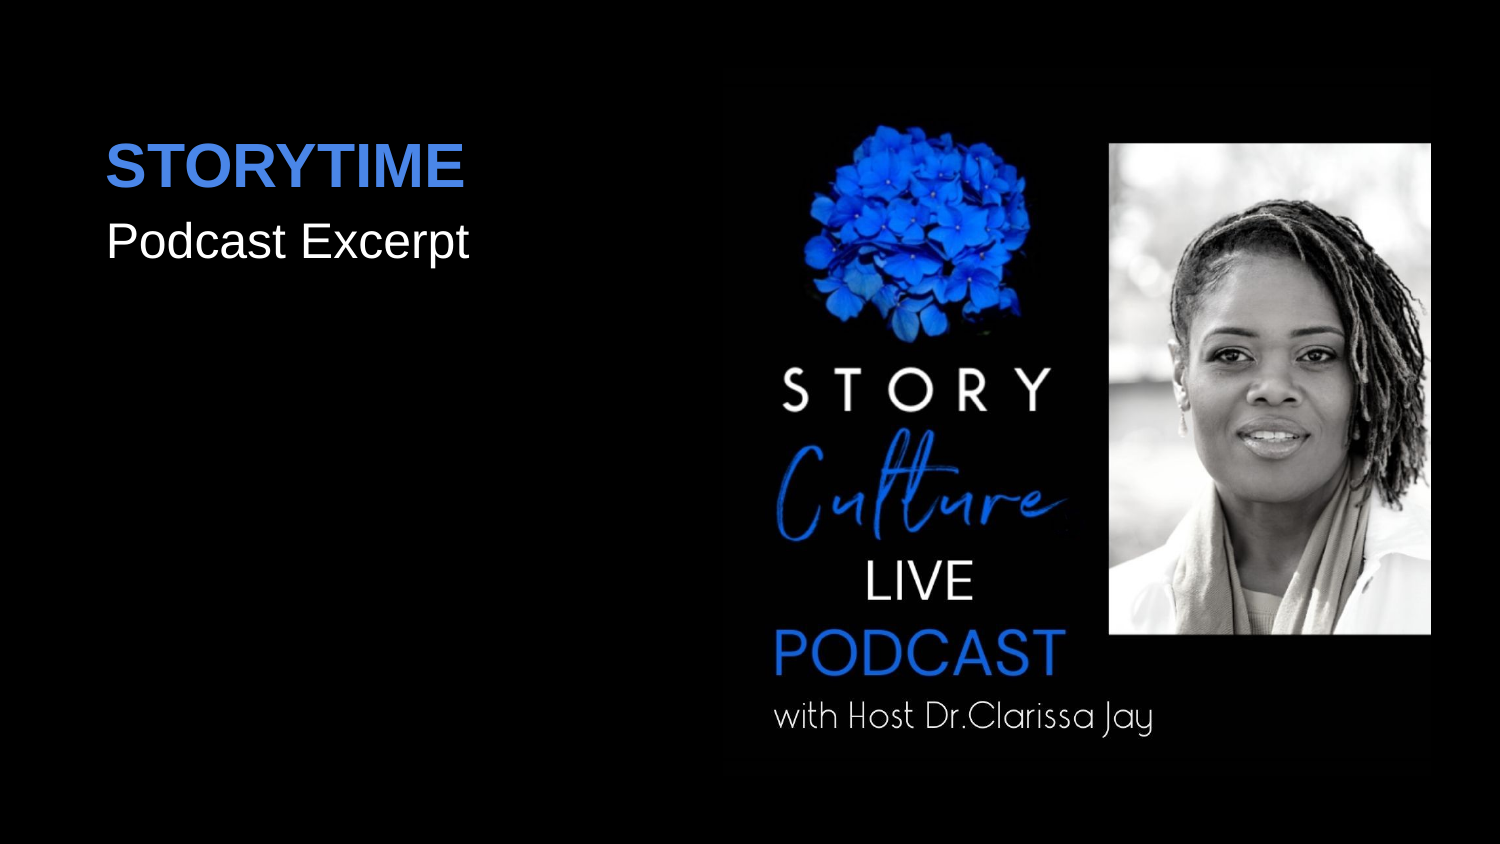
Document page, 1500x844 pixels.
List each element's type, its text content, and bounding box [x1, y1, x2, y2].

subtitle STORYTIME Podcast Excerpt [90, 98, 530, 229]
picture [723, 68, 1431, 776]
